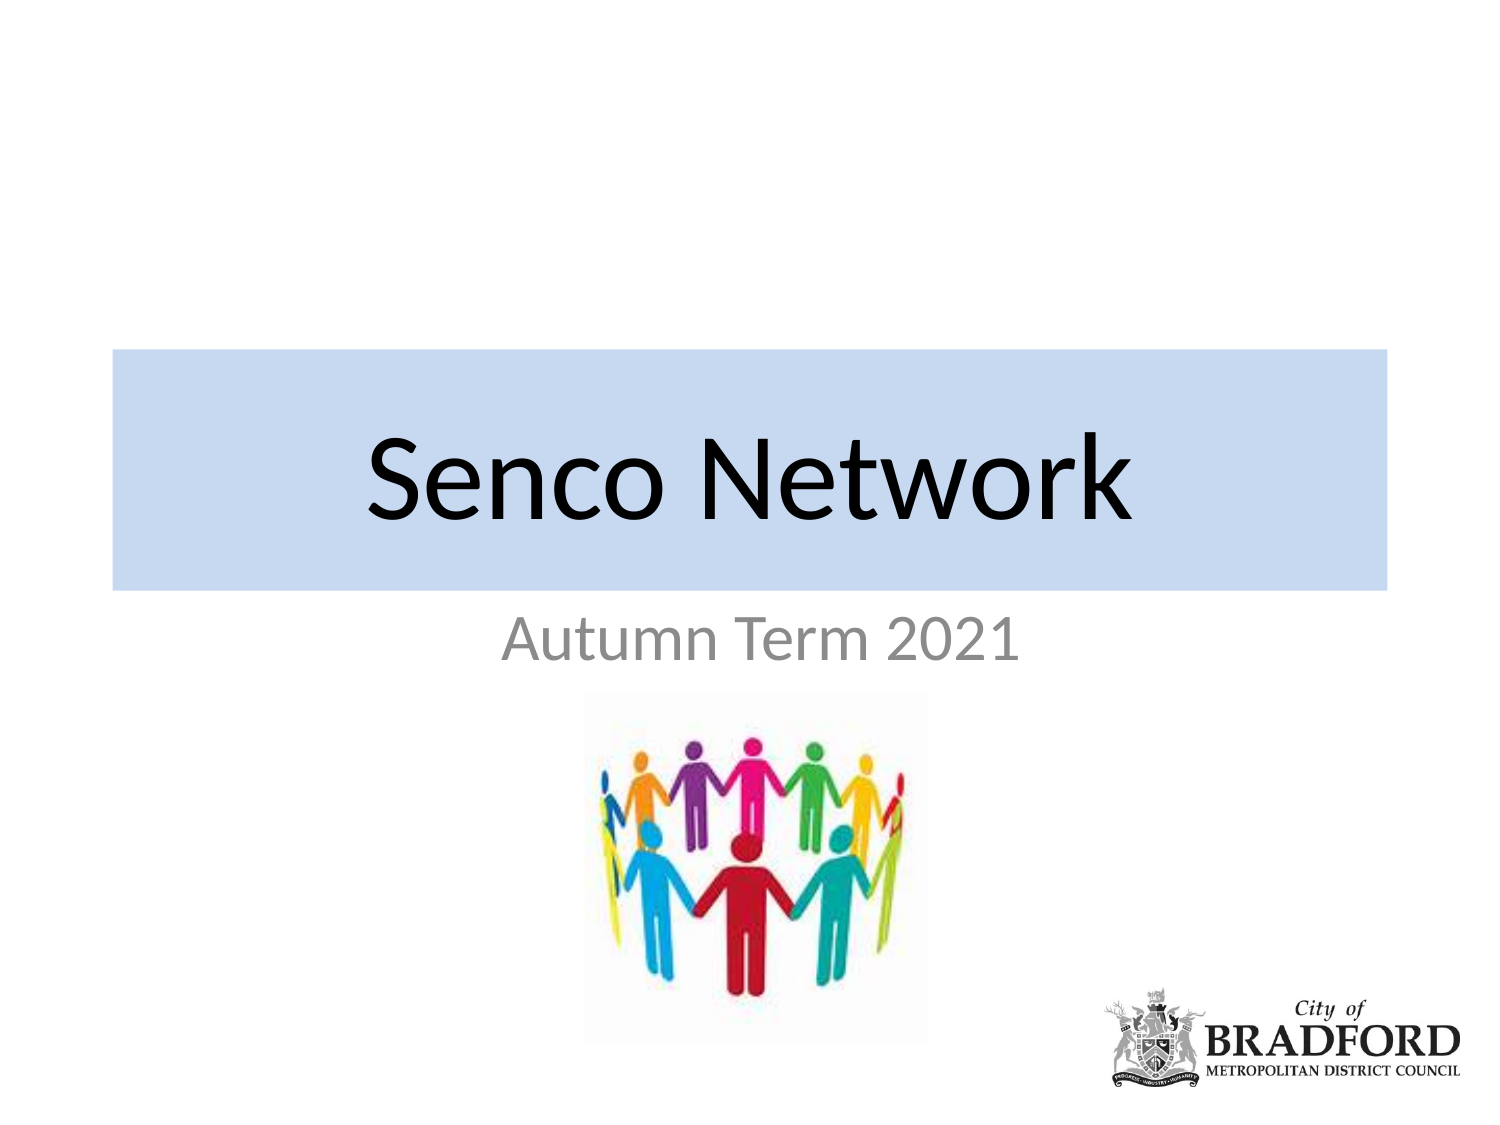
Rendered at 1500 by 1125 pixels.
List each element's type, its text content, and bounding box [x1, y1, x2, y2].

picture [1104, 987, 1460, 1087]
picture [584, 690, 929, 1045]
subtitle Autumn Term 2021 [230, 586, 1293, 693]
title Senco Network [112, 349, 1388, 591]
